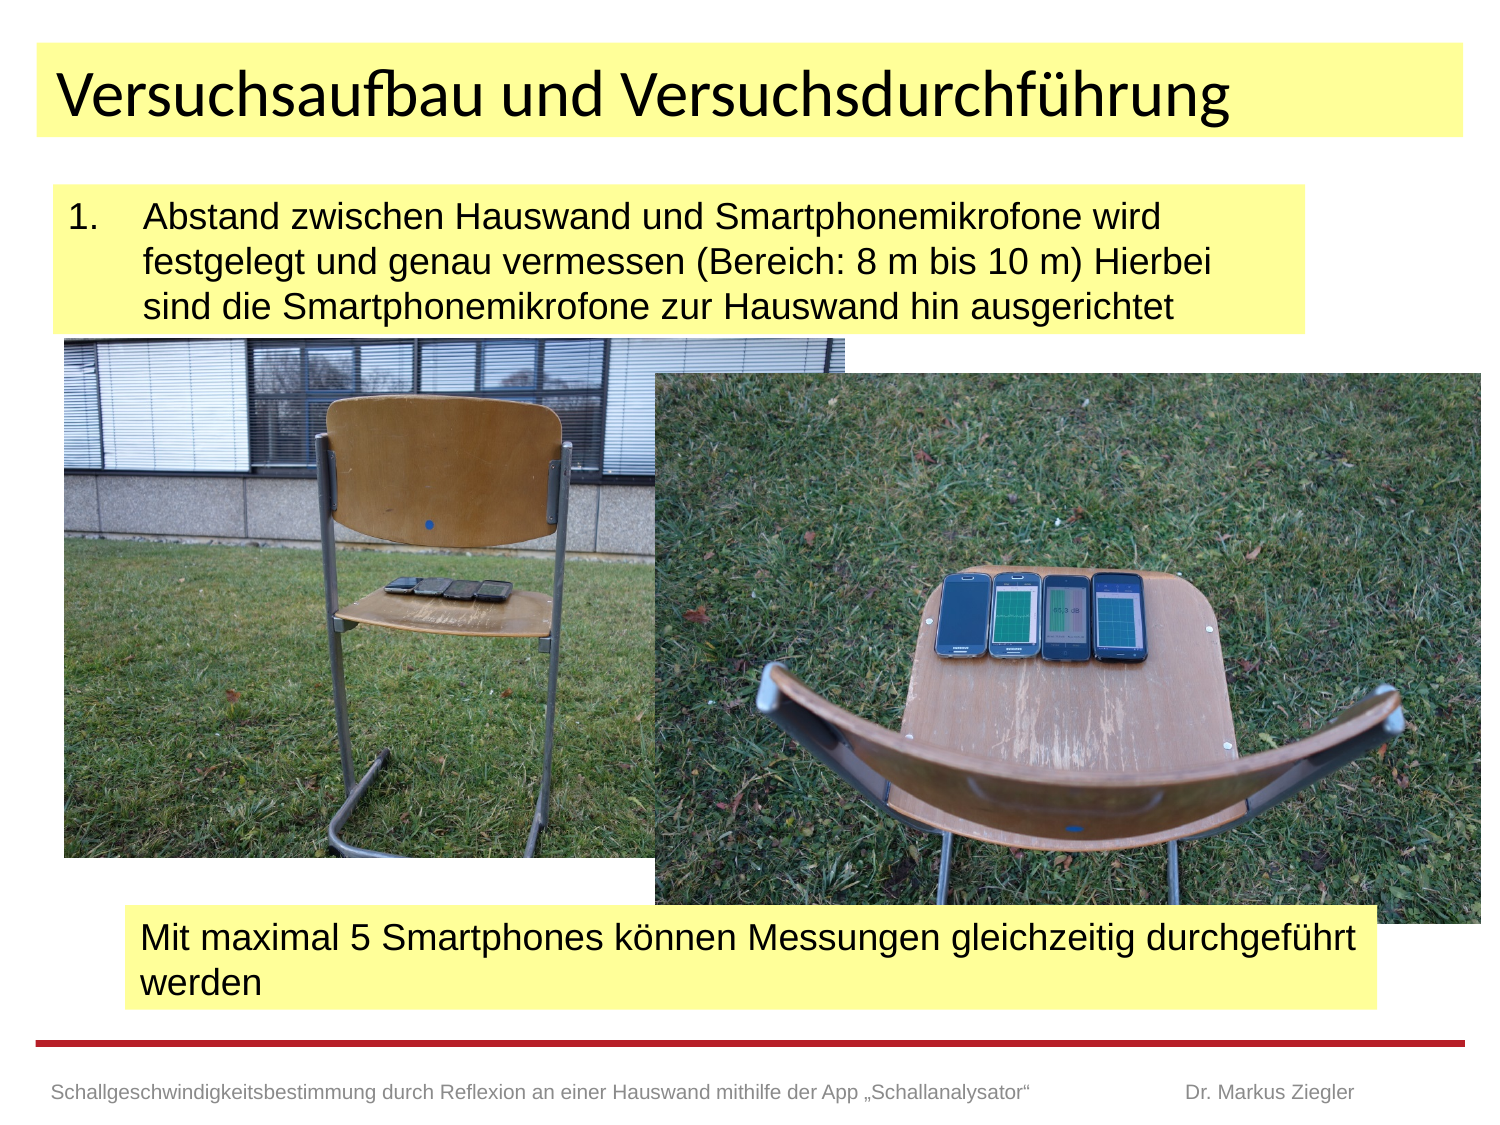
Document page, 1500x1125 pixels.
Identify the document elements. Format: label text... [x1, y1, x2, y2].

footer Schallgeschwindigkeitsbestimmung durch Reflexion an einer Hauswand mithilfe der App „Schallanalysator“ Dr. Markus Ziegler [35, 1061, 1447, 1122]
title Versuchsaufbau und Versuchsdurchführung [41, 42, 1459, 149]
text_box Abstand zwischen Hauswand und Smartphonemikrofone wird festgelegt und genau vermessen (Bereich: 8 m bis 10 m) Hierbei sind die Smartphonemikrofone zur Hauswand hin ausgerichtet [53, 184, 1306, 335]
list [64, 337, 845, 858]
text_box Mit maximal 5 Smartphones können Messungen gleichzeitig durchgeführt werden [125, 905, 1378, 1010]
picture [655, 373, 1482, 924]
